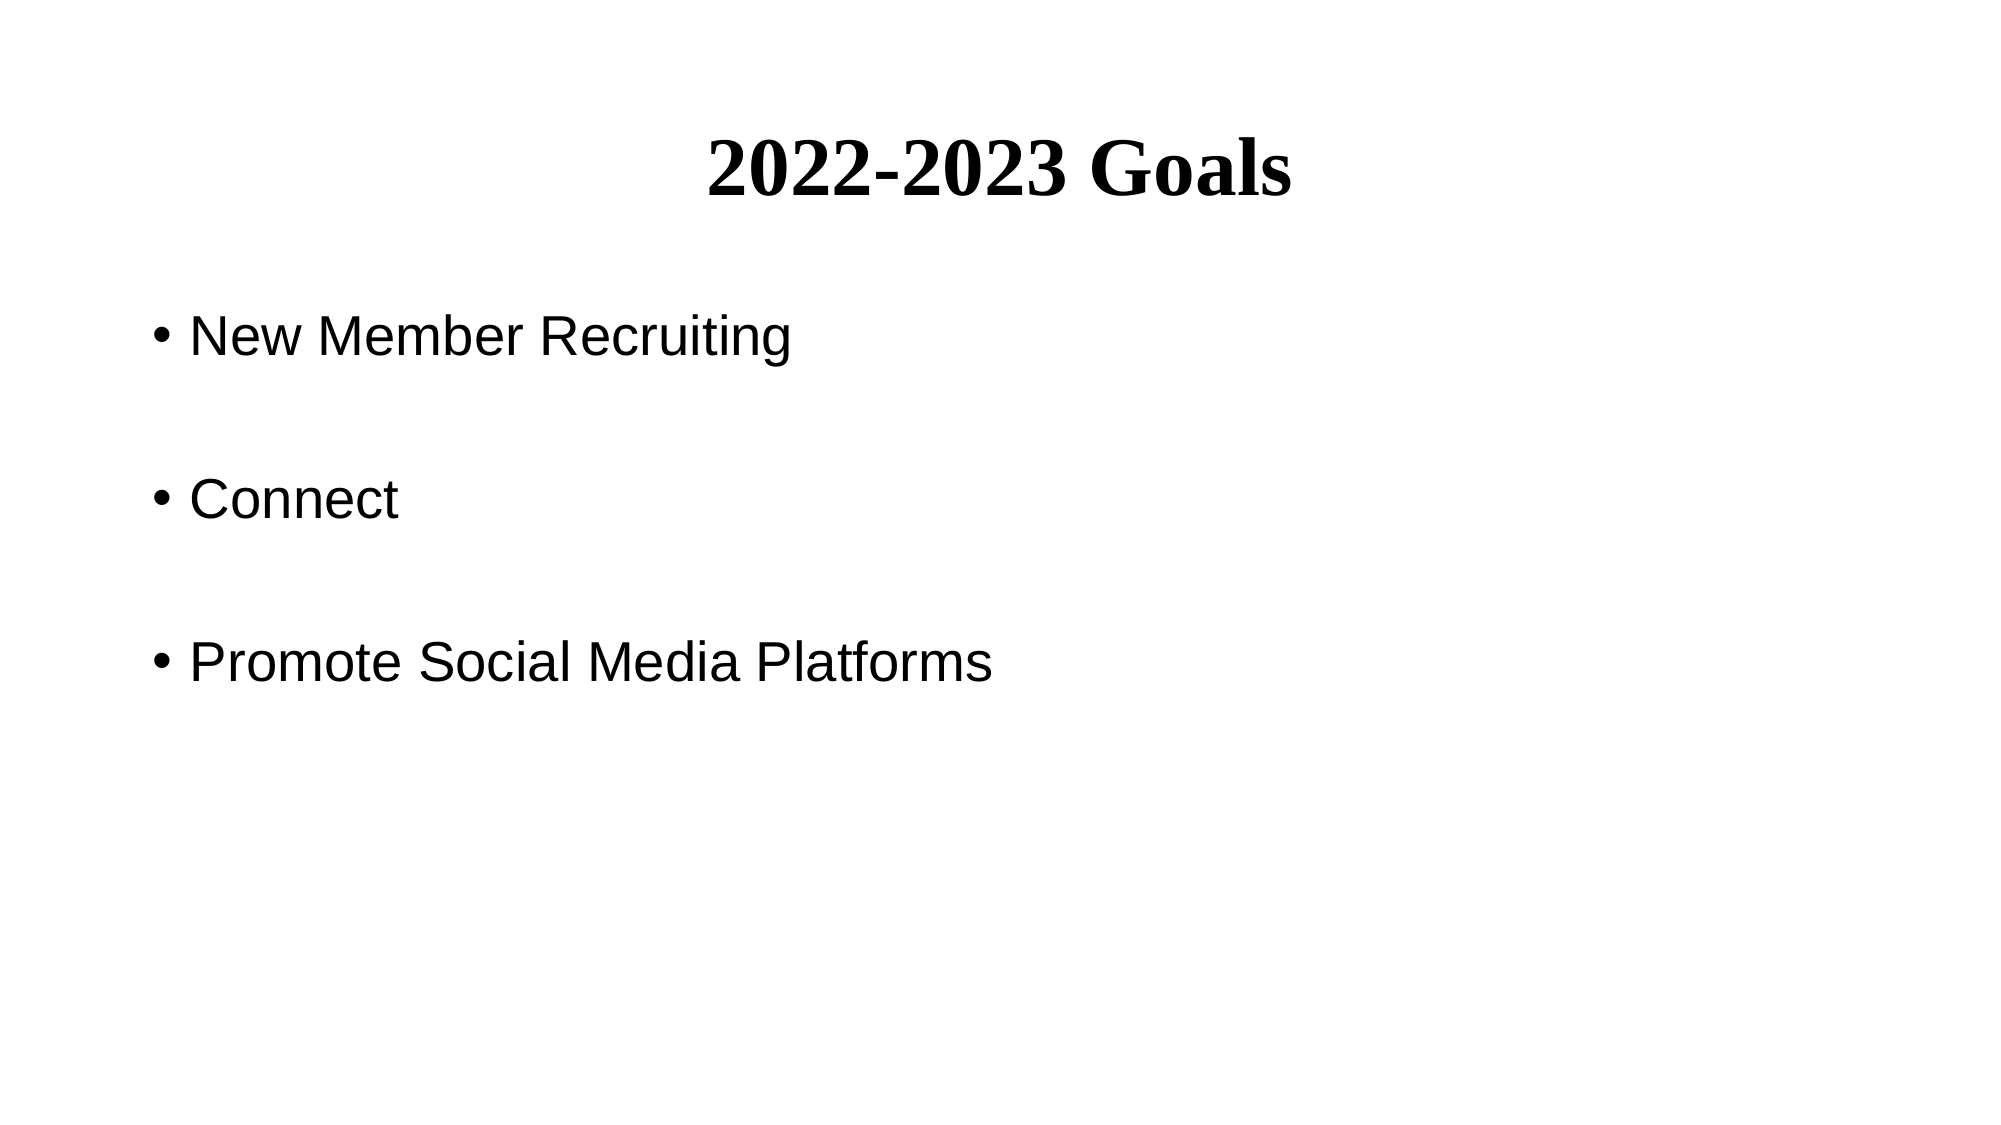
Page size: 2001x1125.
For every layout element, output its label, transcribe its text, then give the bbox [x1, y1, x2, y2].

list New Member Recruiting Connect Promote Social Media Platforms [137, 299, 1863, 1014]
title 2022-2023 Goals [137, 59, 1863, 278]
